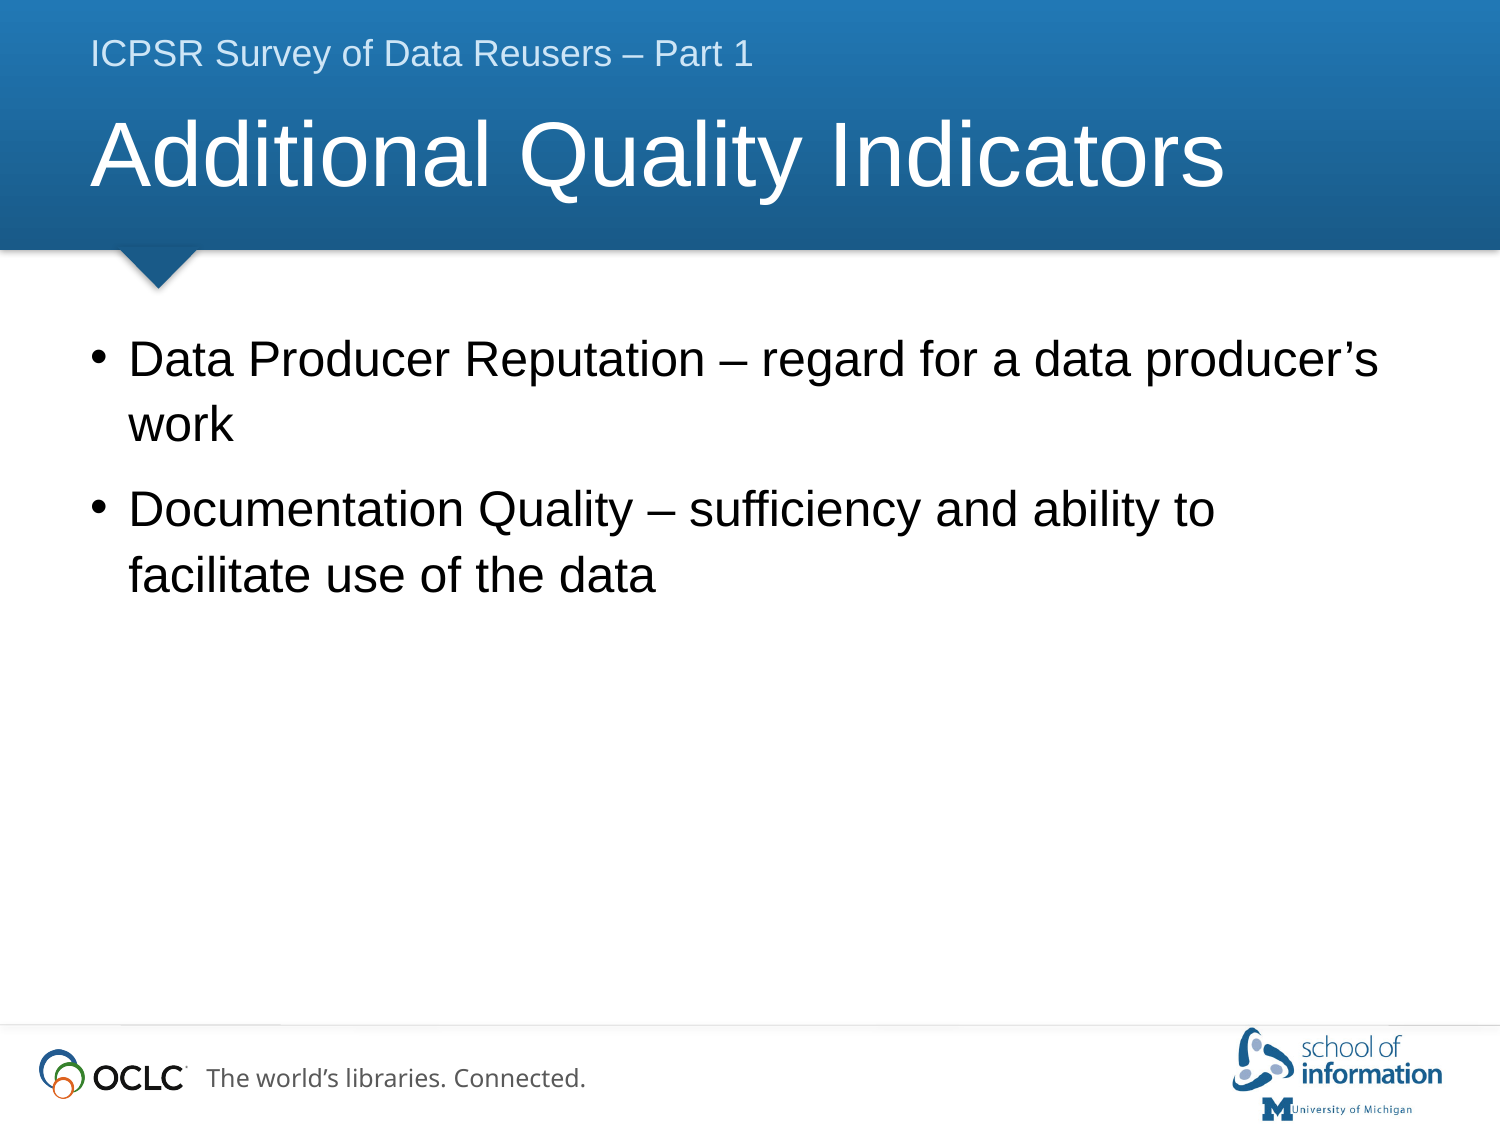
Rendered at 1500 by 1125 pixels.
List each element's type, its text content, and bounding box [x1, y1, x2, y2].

list Data Producer Reputation – regard for a data producer’s work Documentation Quality – sufficiency and ability to facilitate use of the data [75, 312, 1425, 1005]
title Additional Quality Indicators [75, 87, 1425, 213]
list ICPSR Survey of Data Reusers – Part 1 [75, 24, 1425, 75]
picture [39, 1049, 188, 1099]
picture [1227, 1026, 1450, 1124]
